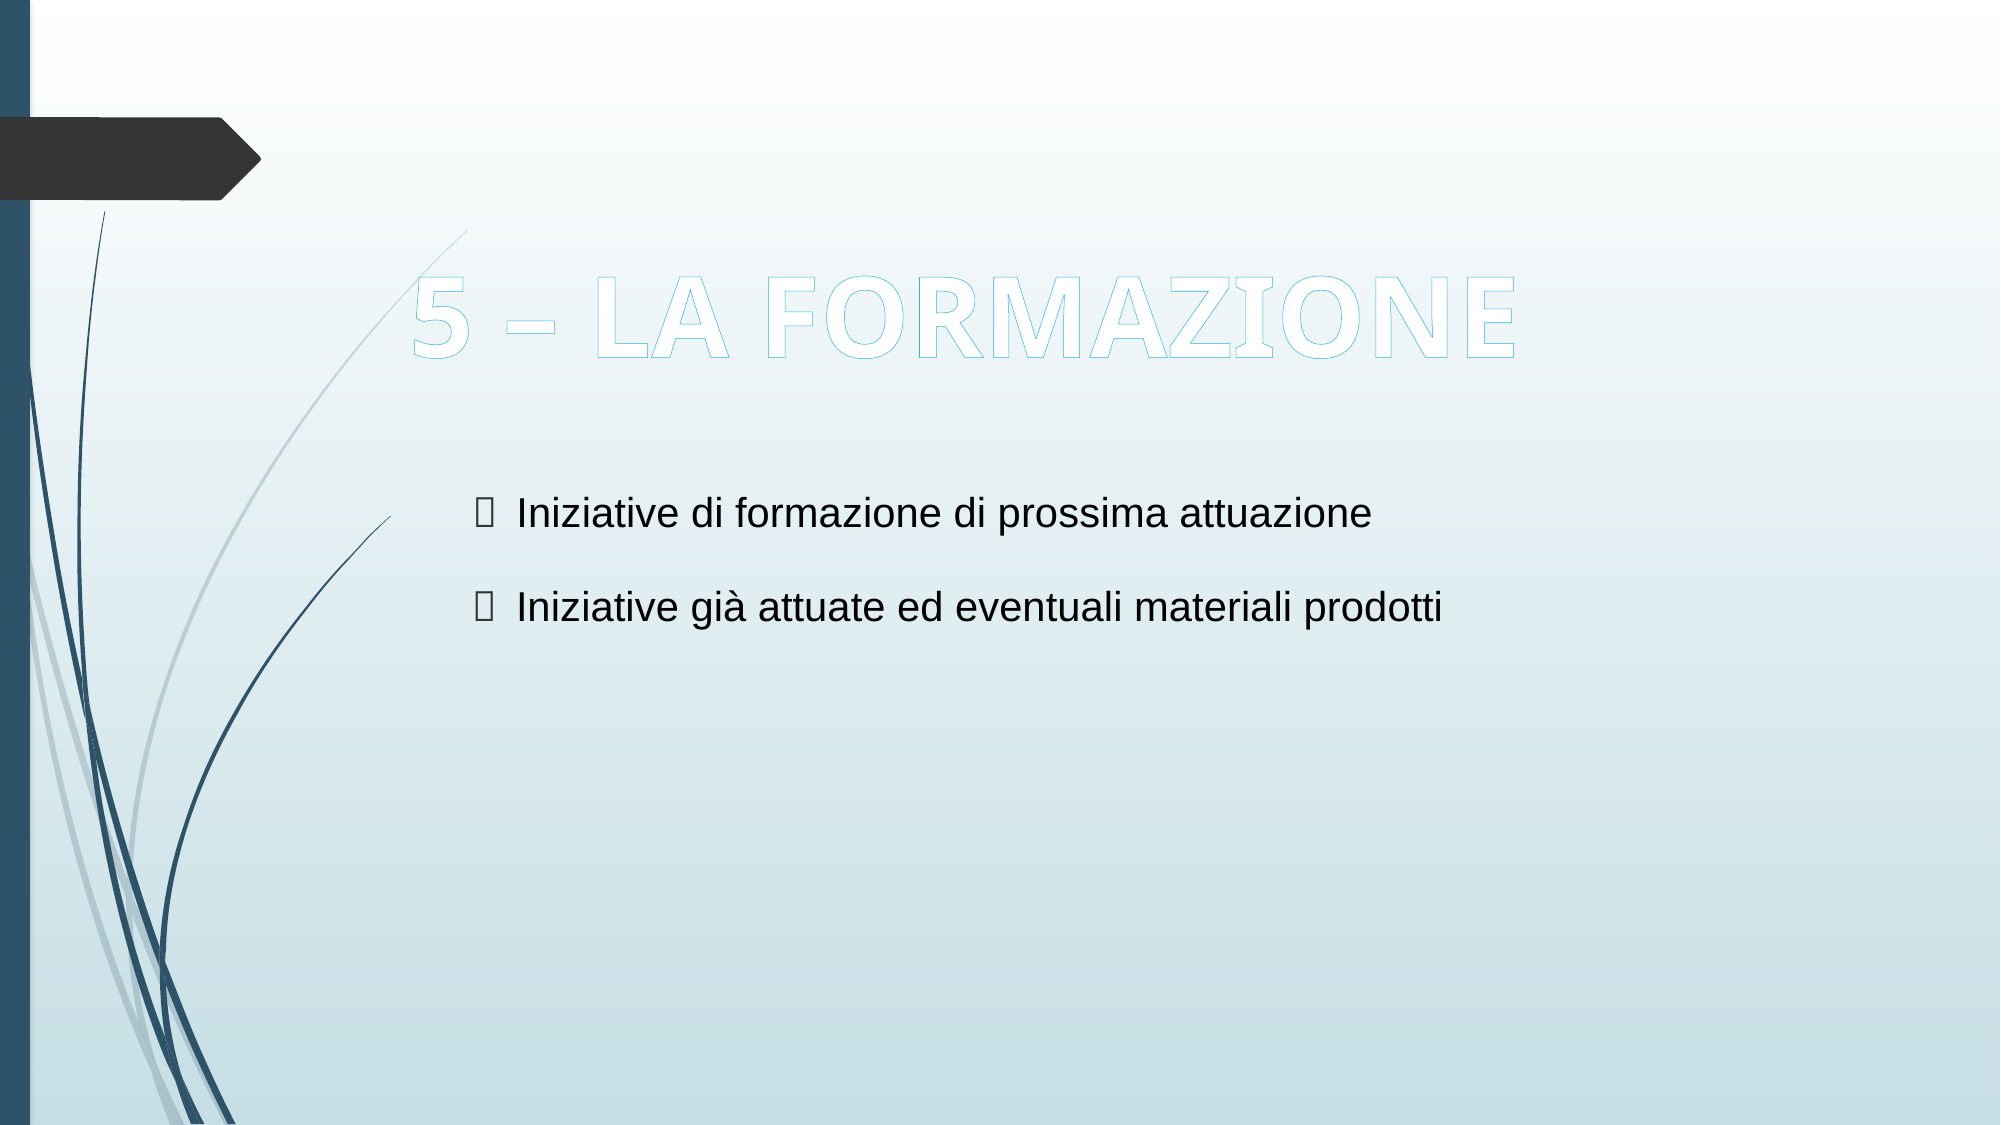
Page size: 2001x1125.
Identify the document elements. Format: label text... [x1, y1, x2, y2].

text_box  Iniziative di formazione di prossima attuazione [470, 490, 1390, 537]
text_box  Iniziative già attuate ed eventuali materiali prodotti [469, 585, 1461, 632]
text_box 5 – LA FORMAZIONE [394, 237, 1536, 388]
